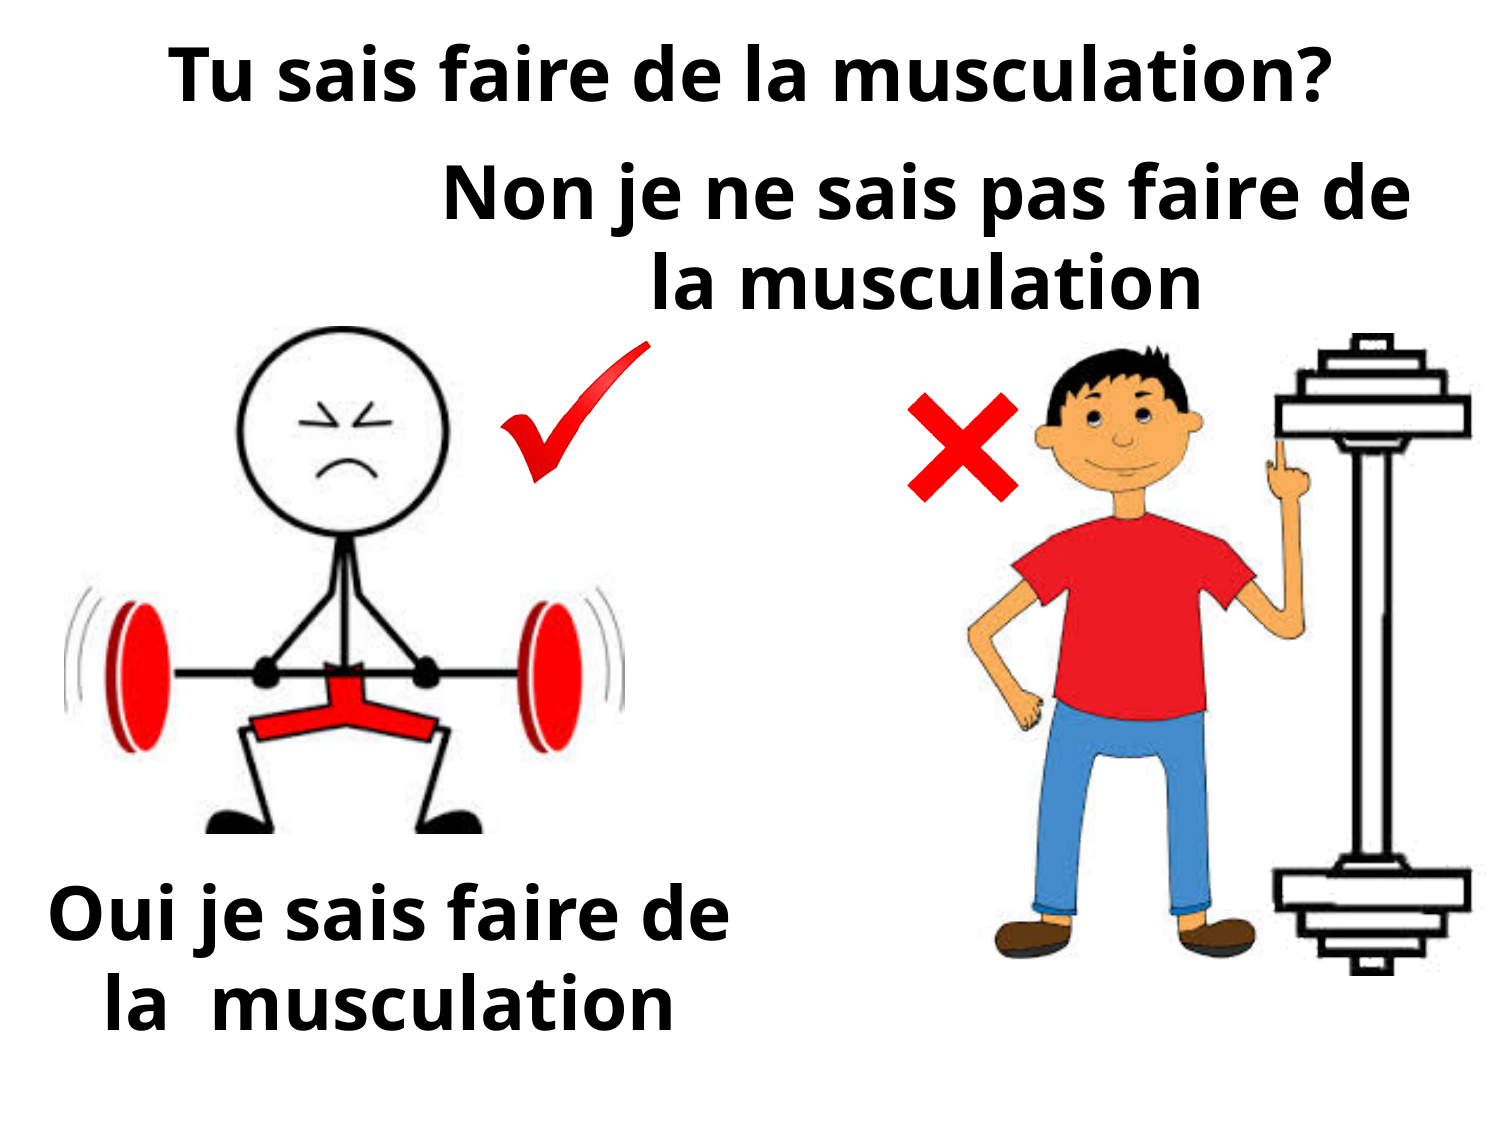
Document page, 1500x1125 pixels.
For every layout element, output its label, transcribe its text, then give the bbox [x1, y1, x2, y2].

picture [64, 314, 680, 835]
picture [903, 333, 1500, 977]
text_box Tu sais faire de la musculation? [12, 18, 1490, 124]
text_box Oui je sais faire de la musculation [0, 857, 928, 1053]
text_box Non je ne sais pas faire de la musculation [206, 137, 1500, 332]
